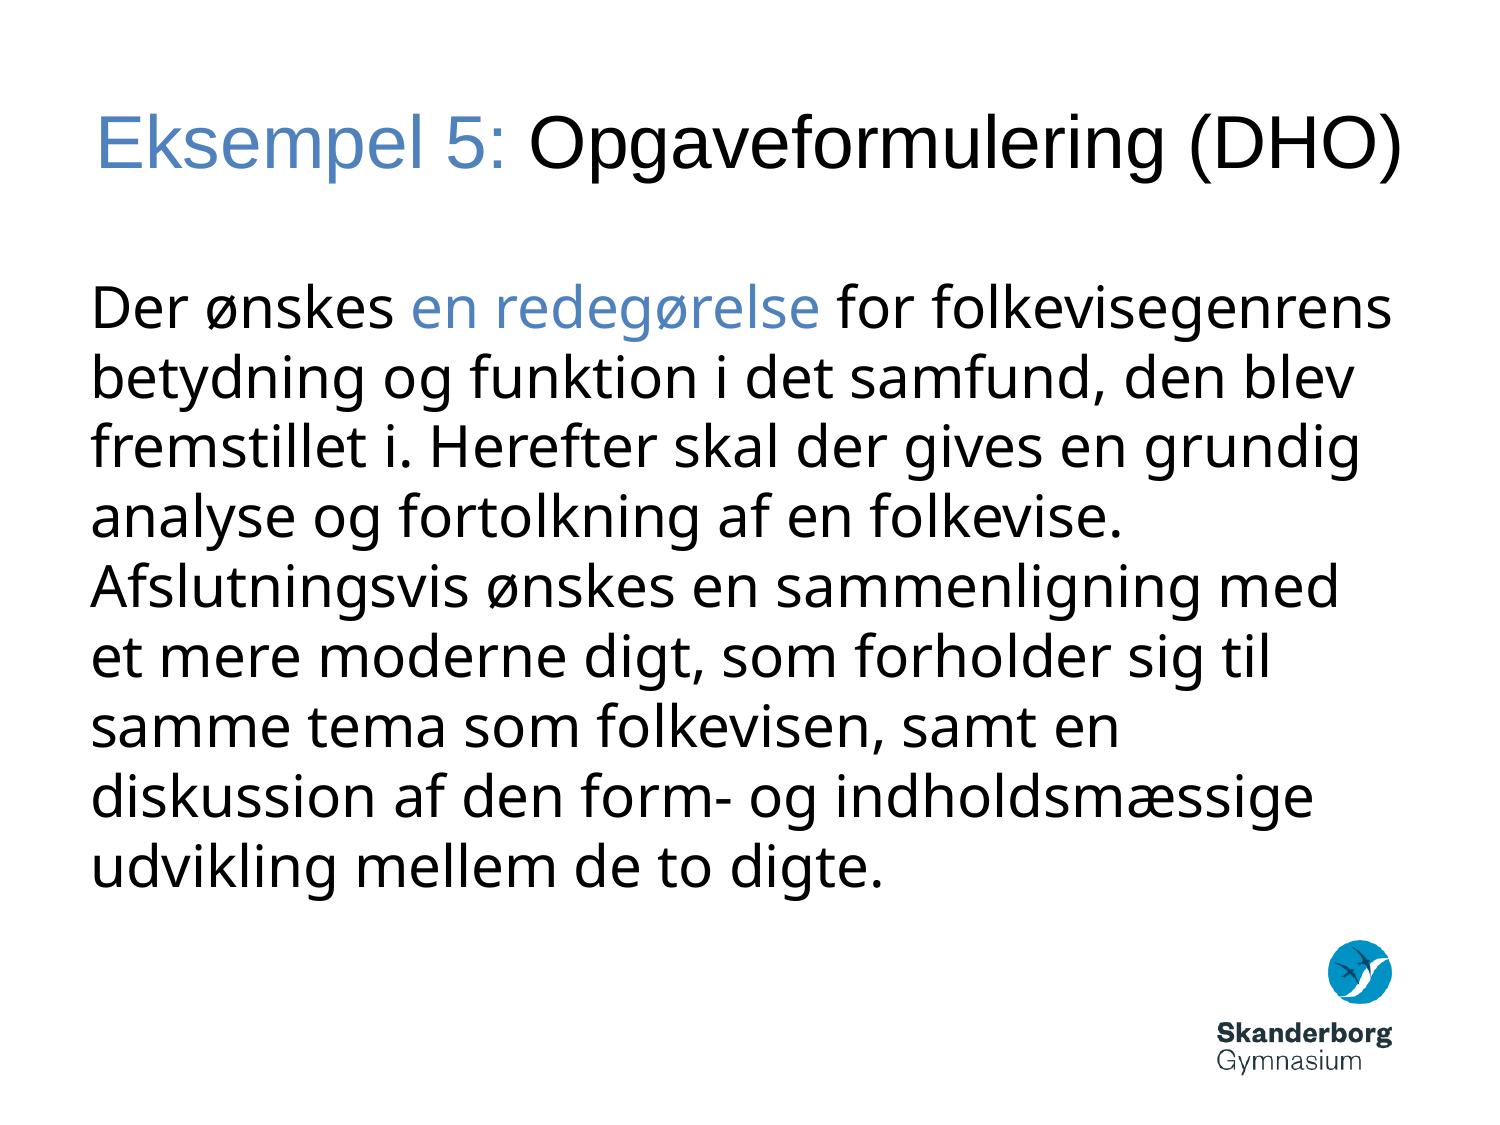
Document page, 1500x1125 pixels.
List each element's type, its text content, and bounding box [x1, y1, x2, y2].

picture [1186, 928, 1440, 1091]
list Der ønskes en redegørelse for folkevisegenrens betydning og funktion i det samfund, den blev fremstillet i. Herefter skal der gives en grundig analyse og fortolkning af en folkevise. Afslutningsvis ønskes en sammenligning med et mere moderne digt, som forholder sig til samme tema som folkevisen, samt en diskussion af den form- og indholdsmæssige udvikling mellem de to digte. [75, 262, 1425, 1005]
title Eksempel 5: Opgaveformulering (DHO) [75, 45, 1425, 233]
